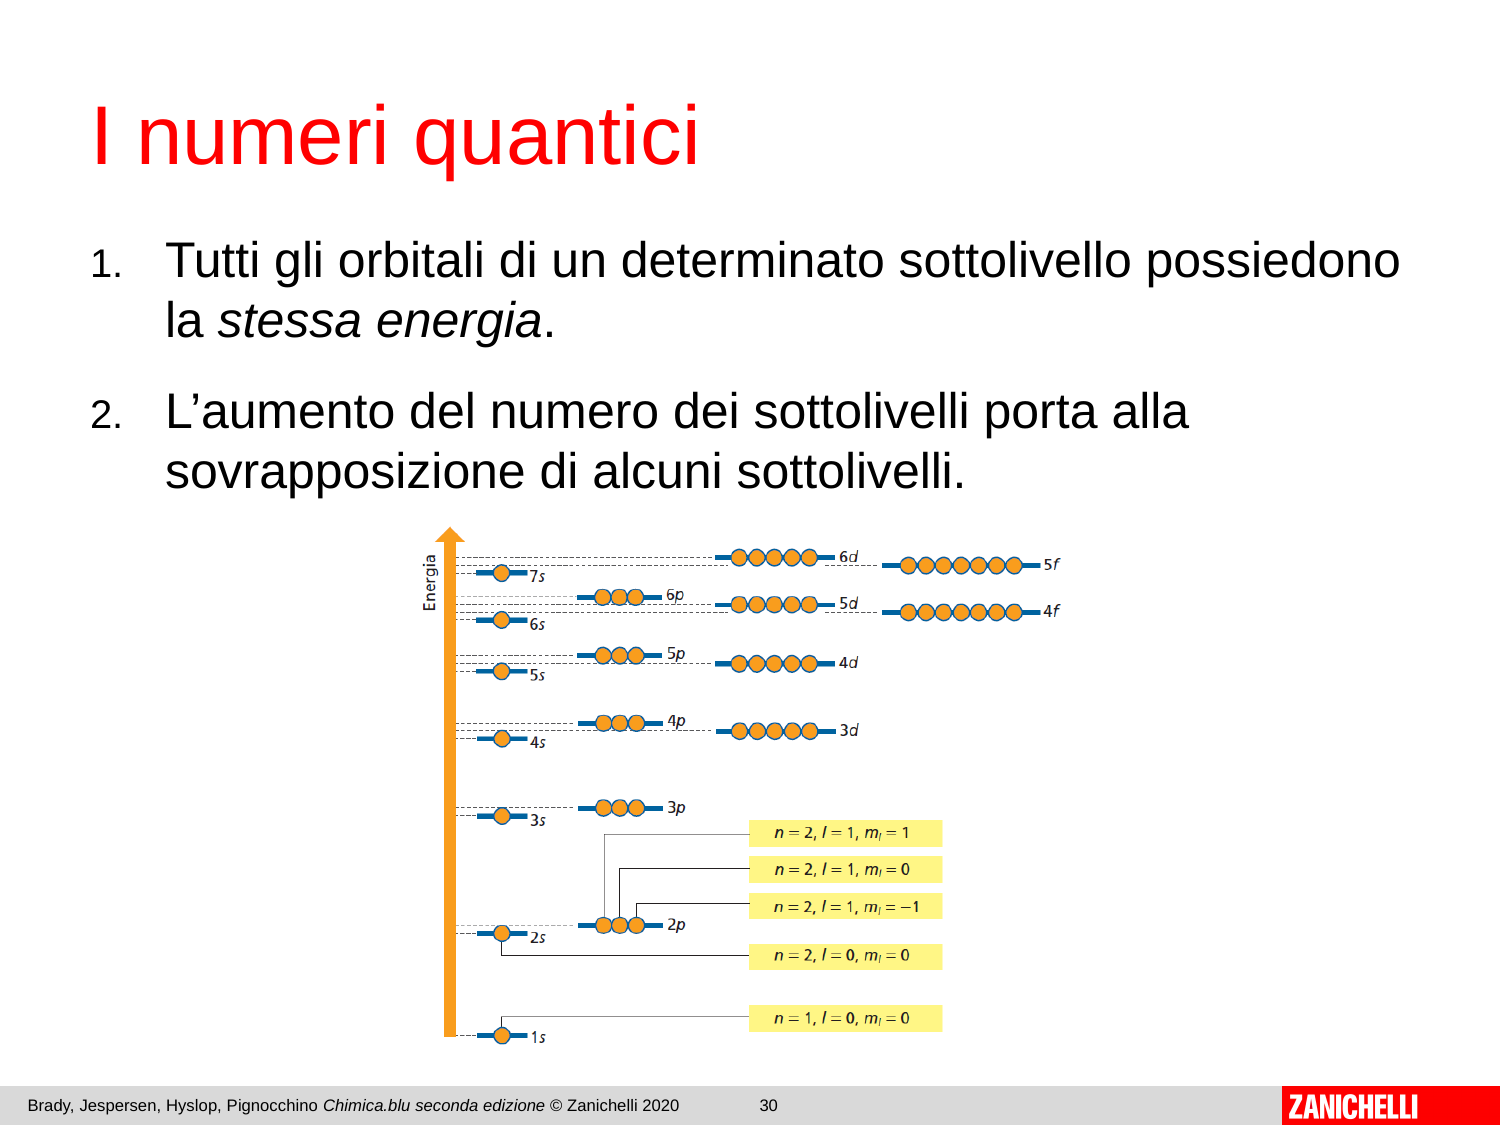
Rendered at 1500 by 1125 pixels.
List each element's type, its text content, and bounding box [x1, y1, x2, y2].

picture [415, 526, 1083, 1060]
list Tutti gli orbitali di un determinato sottolivello possiedono la stessa energia. L’aumento del numero dei sottolivelli porta alla sovrapposizione di alcuni sottolivelli. [75, 219, 1424, 539]
title I numeri quantici [75, 62, 1424, 213]
picture [1282, 1086, 1500, 1125]
footer Brady, Jespersen, Hyslop, Pignocchino Chimica.blu seconda edizione © Zanichelli 2020 [12, 1086, 857, 1125]
